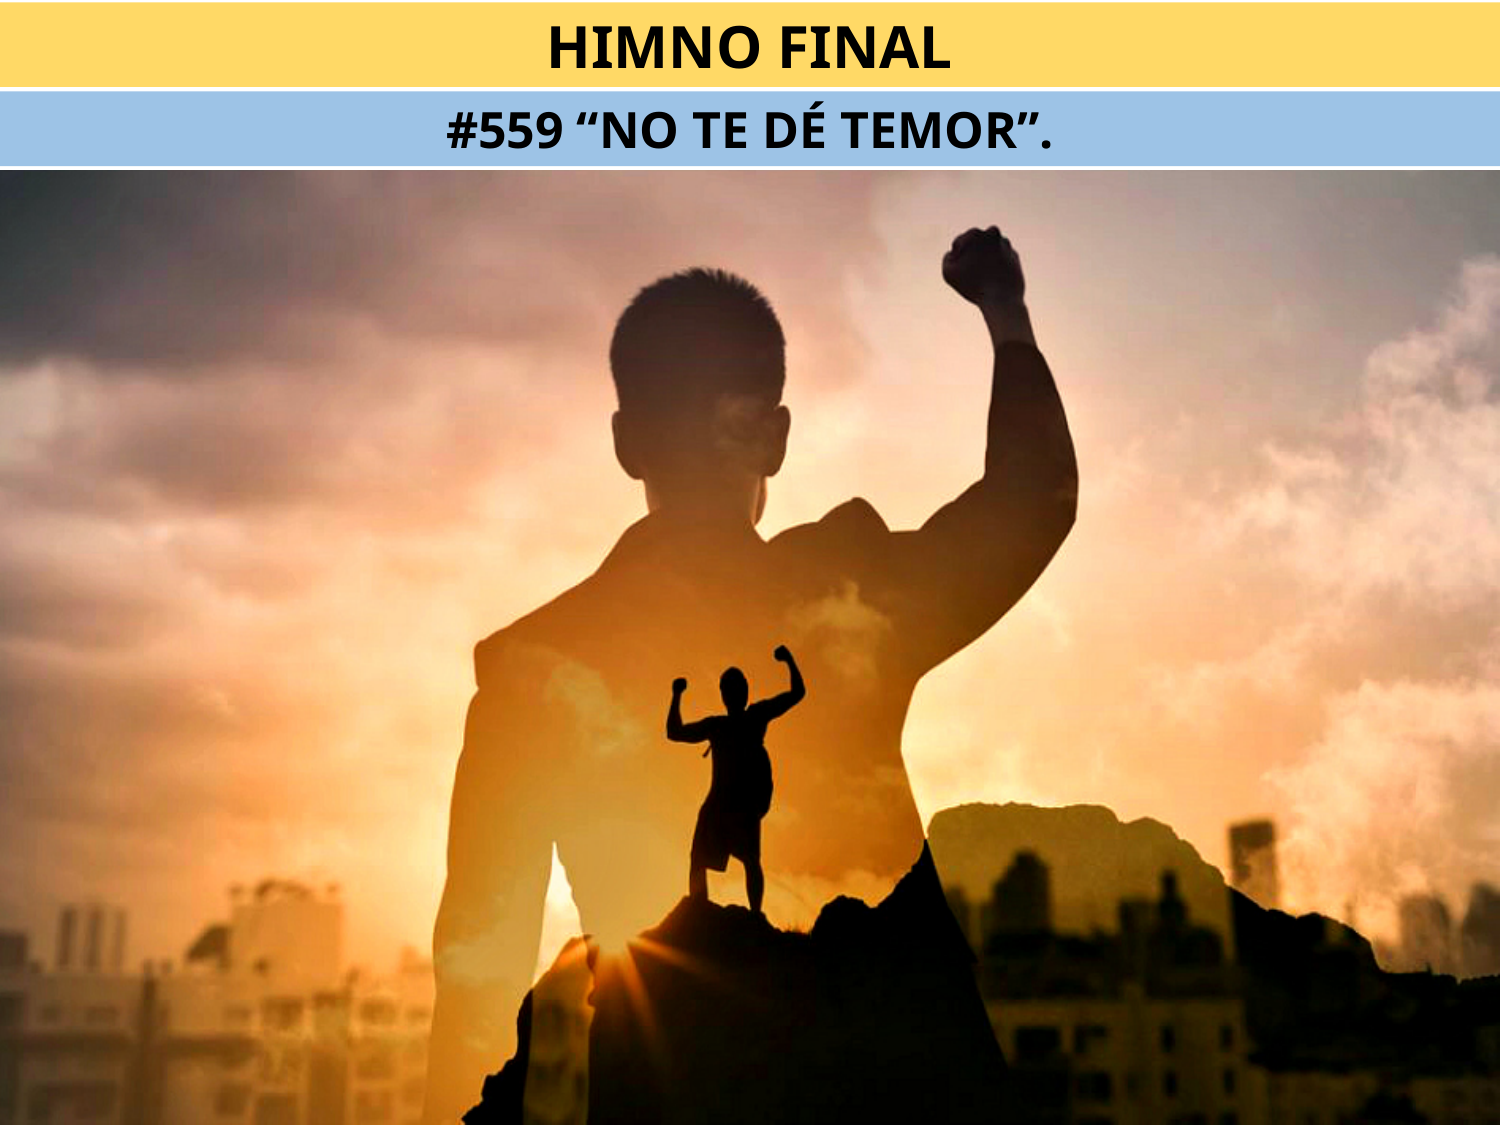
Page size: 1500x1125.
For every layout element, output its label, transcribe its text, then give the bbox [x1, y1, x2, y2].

picture [0, 170, 1500, 1125]
text_box HIMNO FINAL [0, 2, 1500, 87]
text_box #559 “NO TE DÉ TEMOR”. [0, 91, 1500, 167]
